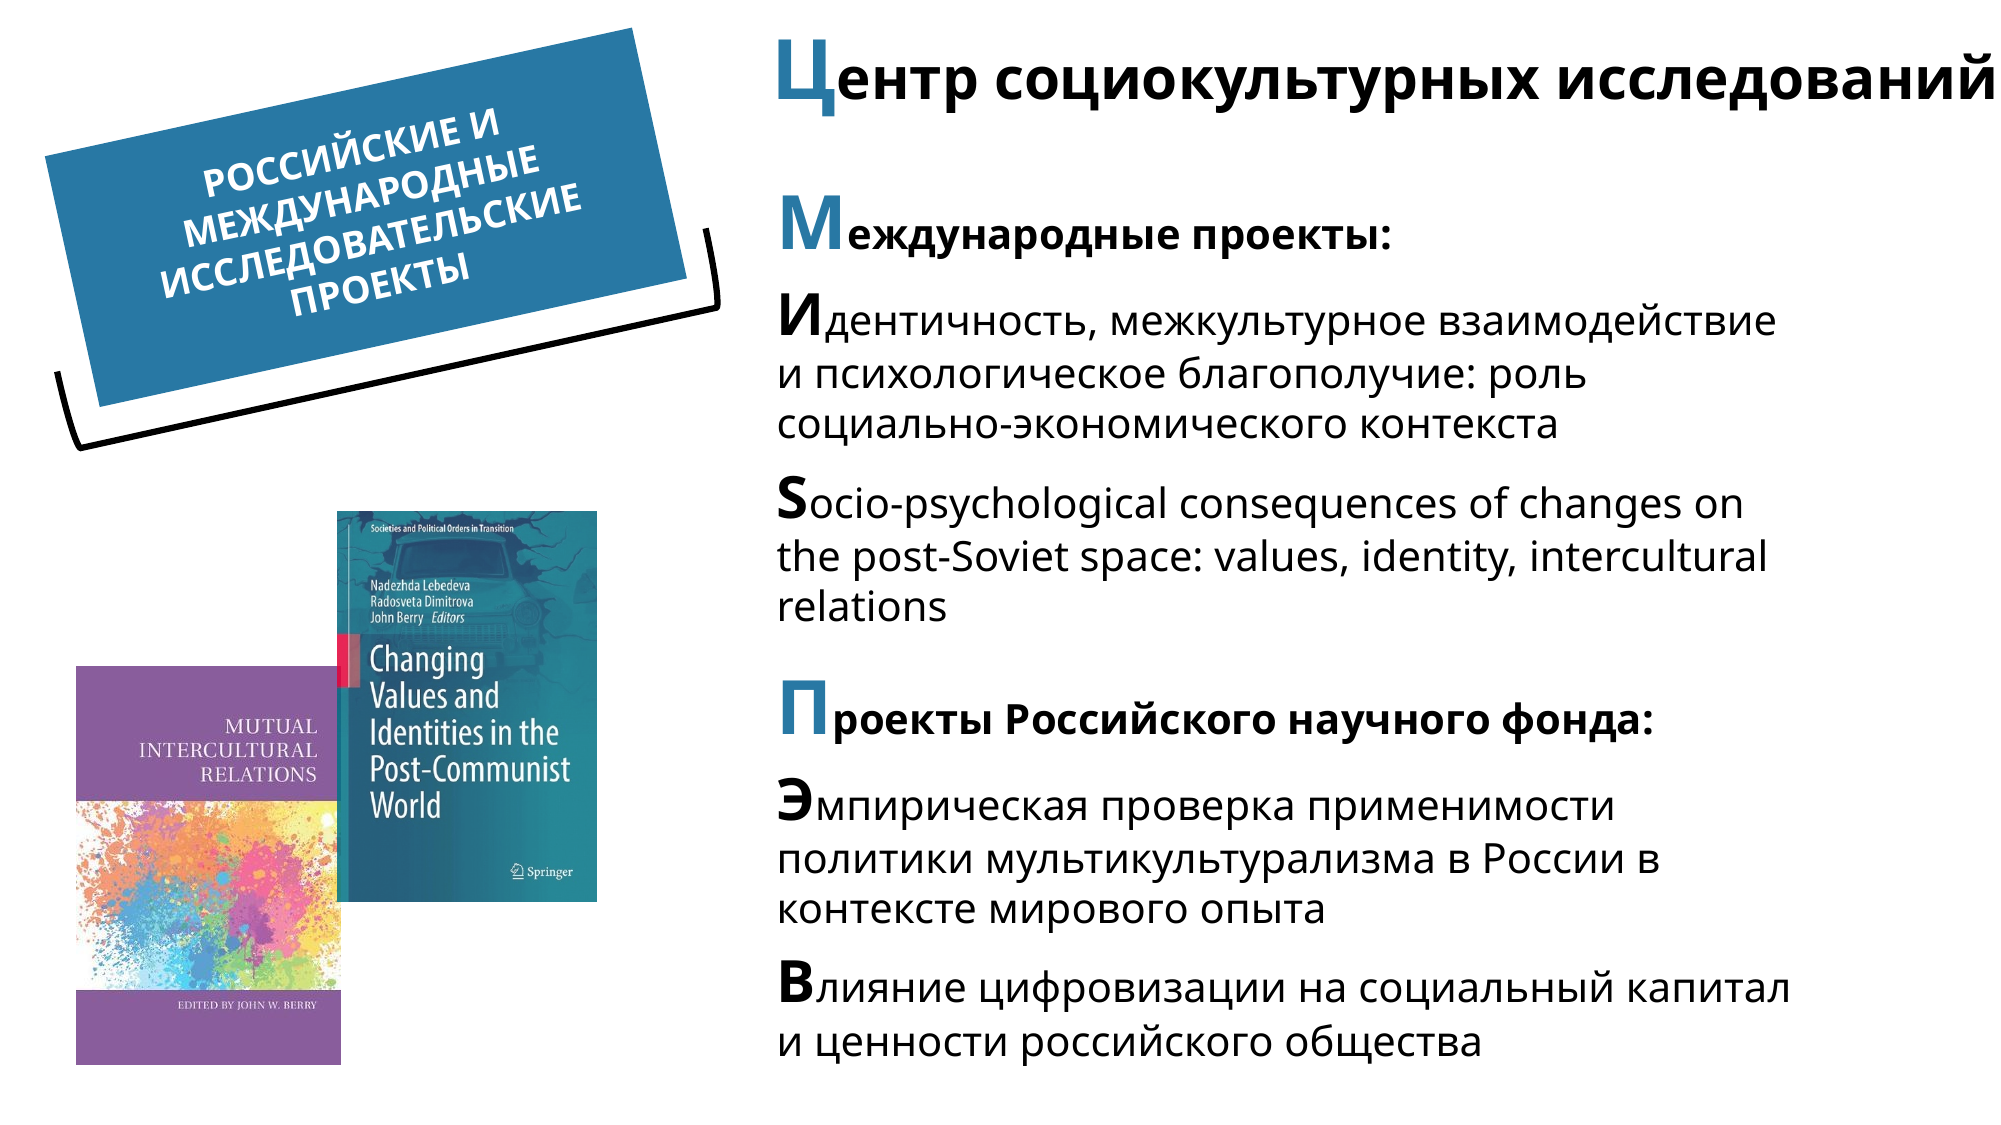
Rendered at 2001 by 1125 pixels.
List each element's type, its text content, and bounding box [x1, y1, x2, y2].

text_box Центр социокультурных исследований [757, 9, 2000, 124]
text_box Проекты Российского научного фонда: Эмпирическая проверка применимости политики мультикультурализма в России в контексте мирового опыта Влияние цифровизации на социальный капитал и ценности российского общества [686, 651, 1820, 1072]
picture [76, 511, 597, 1065]
text_box [56, 228, 718, 449]
text_box Международные проекты: Идентичность, межкультурное взаимодействие и психологическое благополучие: роль социально-экономического контекста Socio-psychological consequences of changes on the post-Soviet space: values, identity, intercultural relations [686, 167, 1794, 638]
text_box POCCИЙСКИЕ И МЕЖДУНАРОДНЫЕ ИССЛЕДОВАТЕЛЬСКИЕ ПРОЕКТЫ [43, 26, 679, 364]
